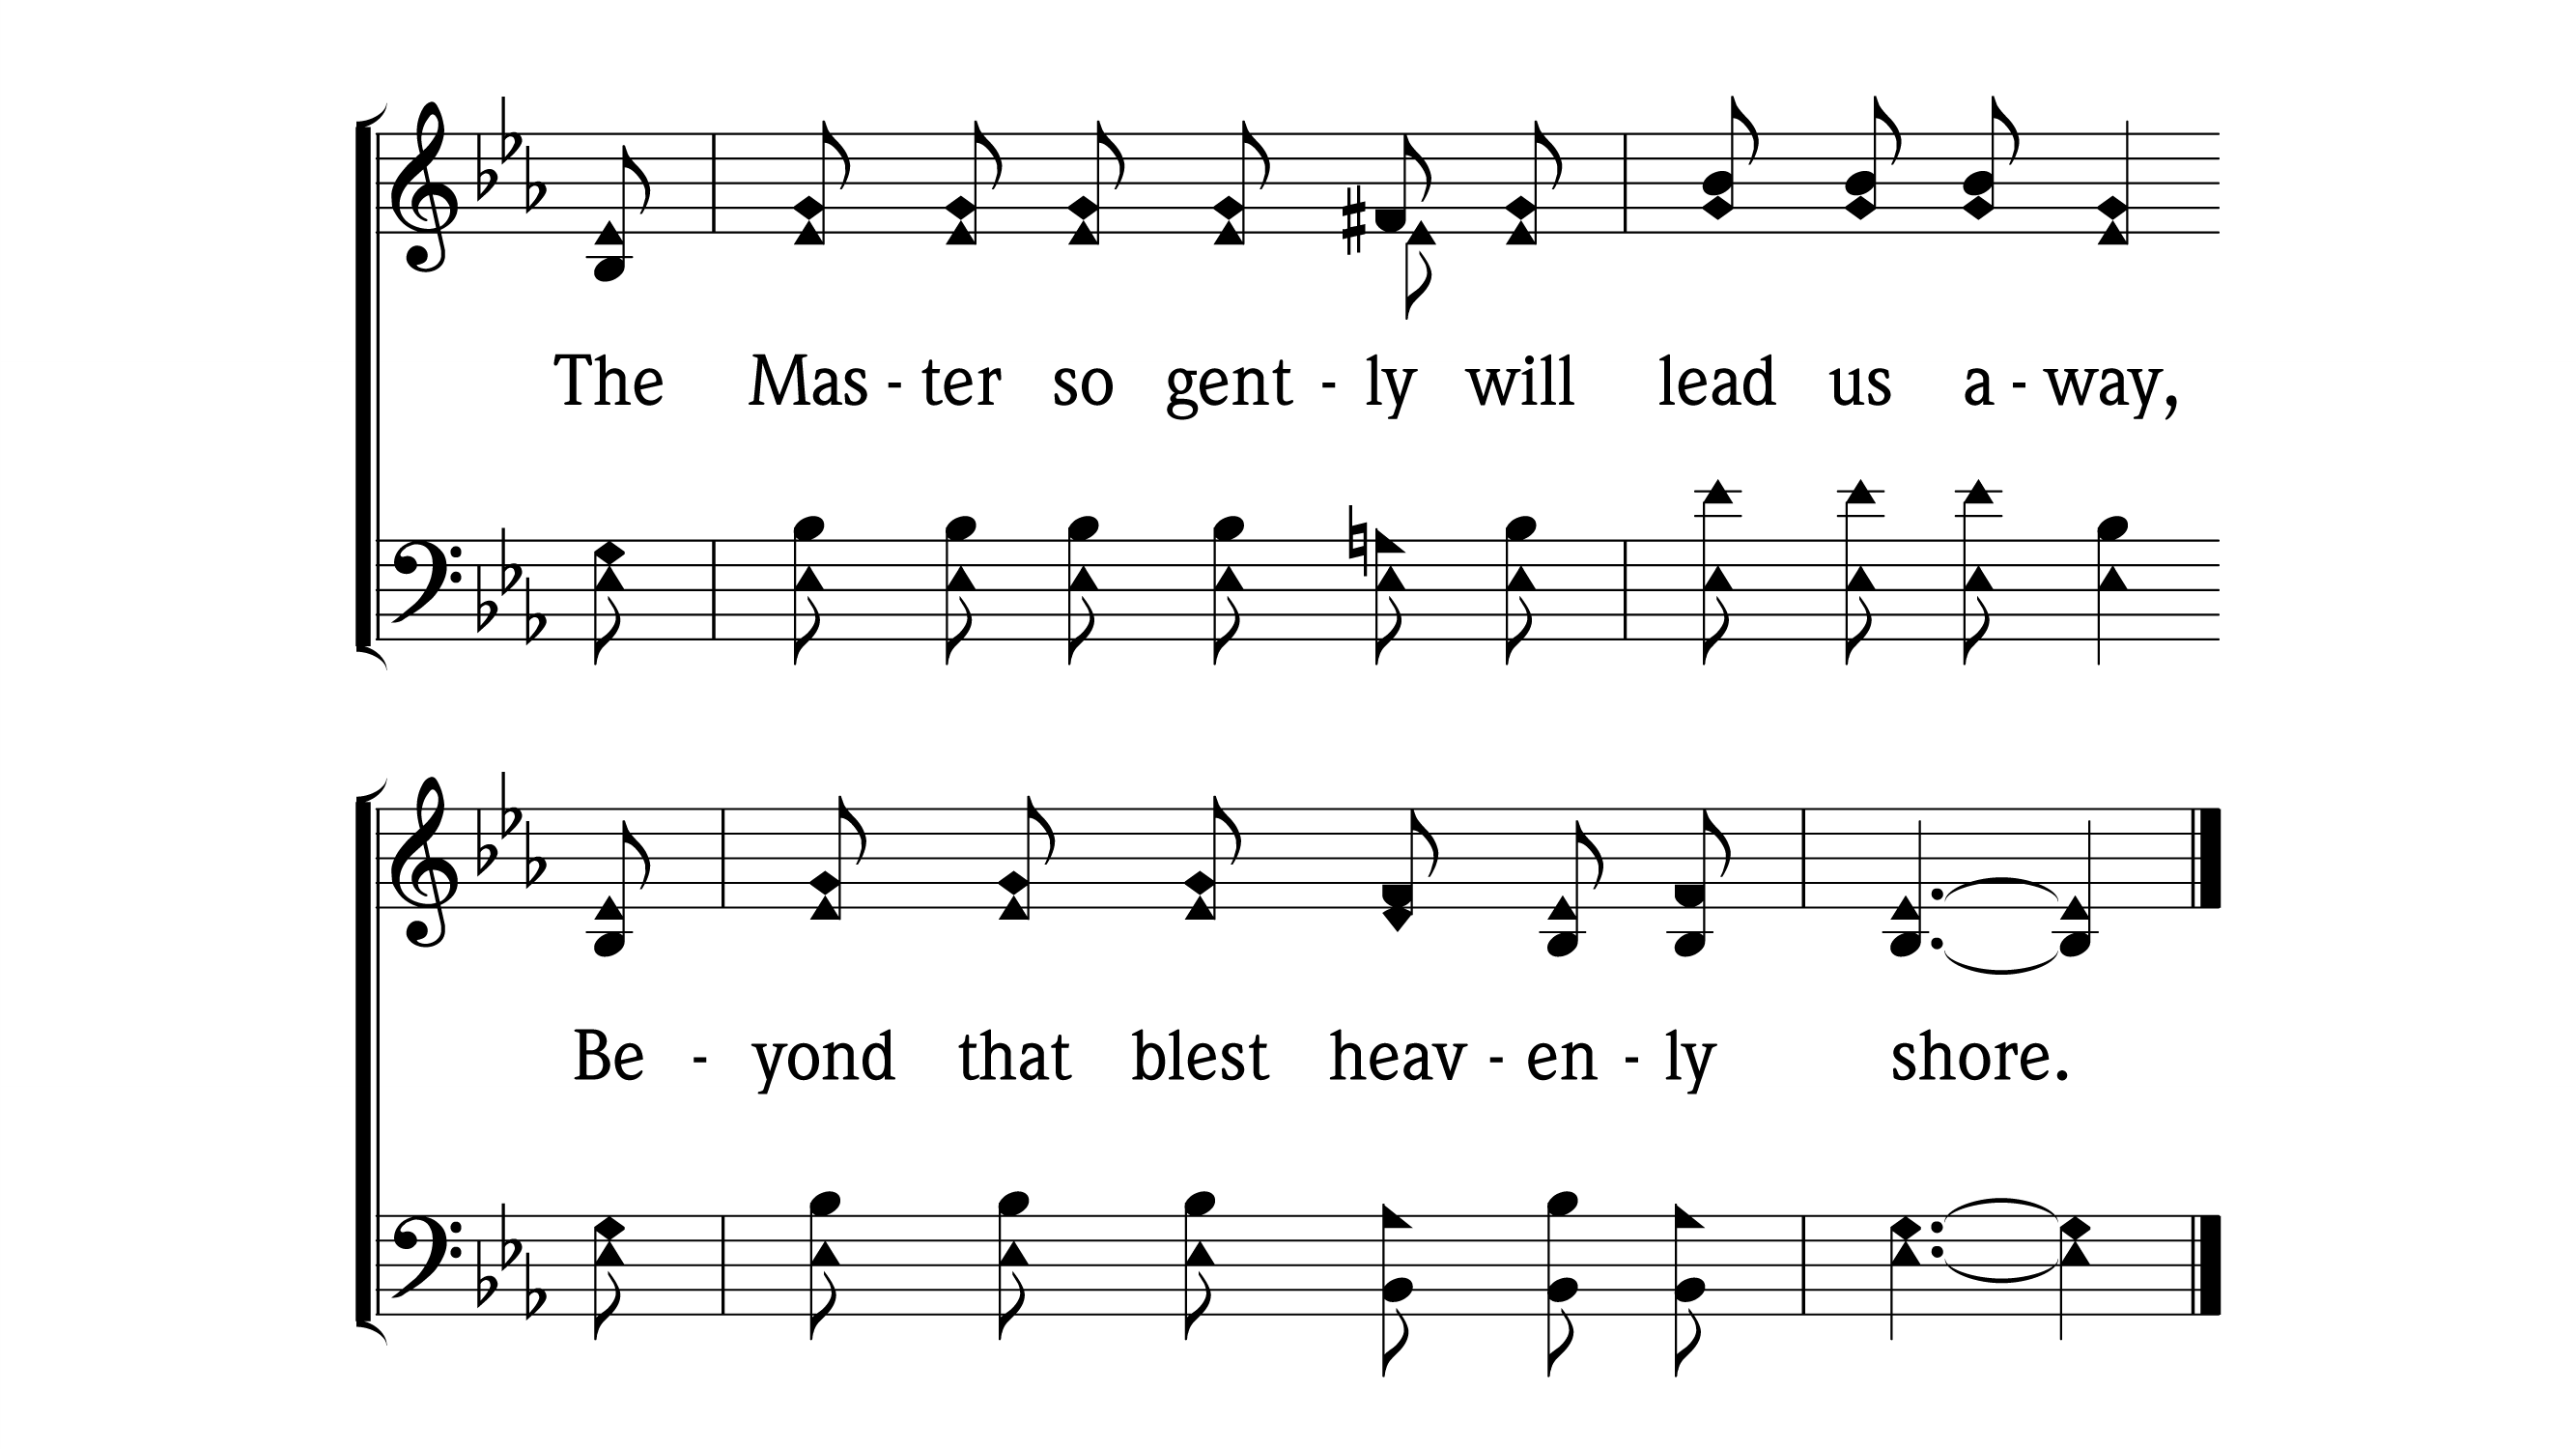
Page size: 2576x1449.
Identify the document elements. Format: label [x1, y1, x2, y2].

text_box [0, 0, 2576, 1449]
